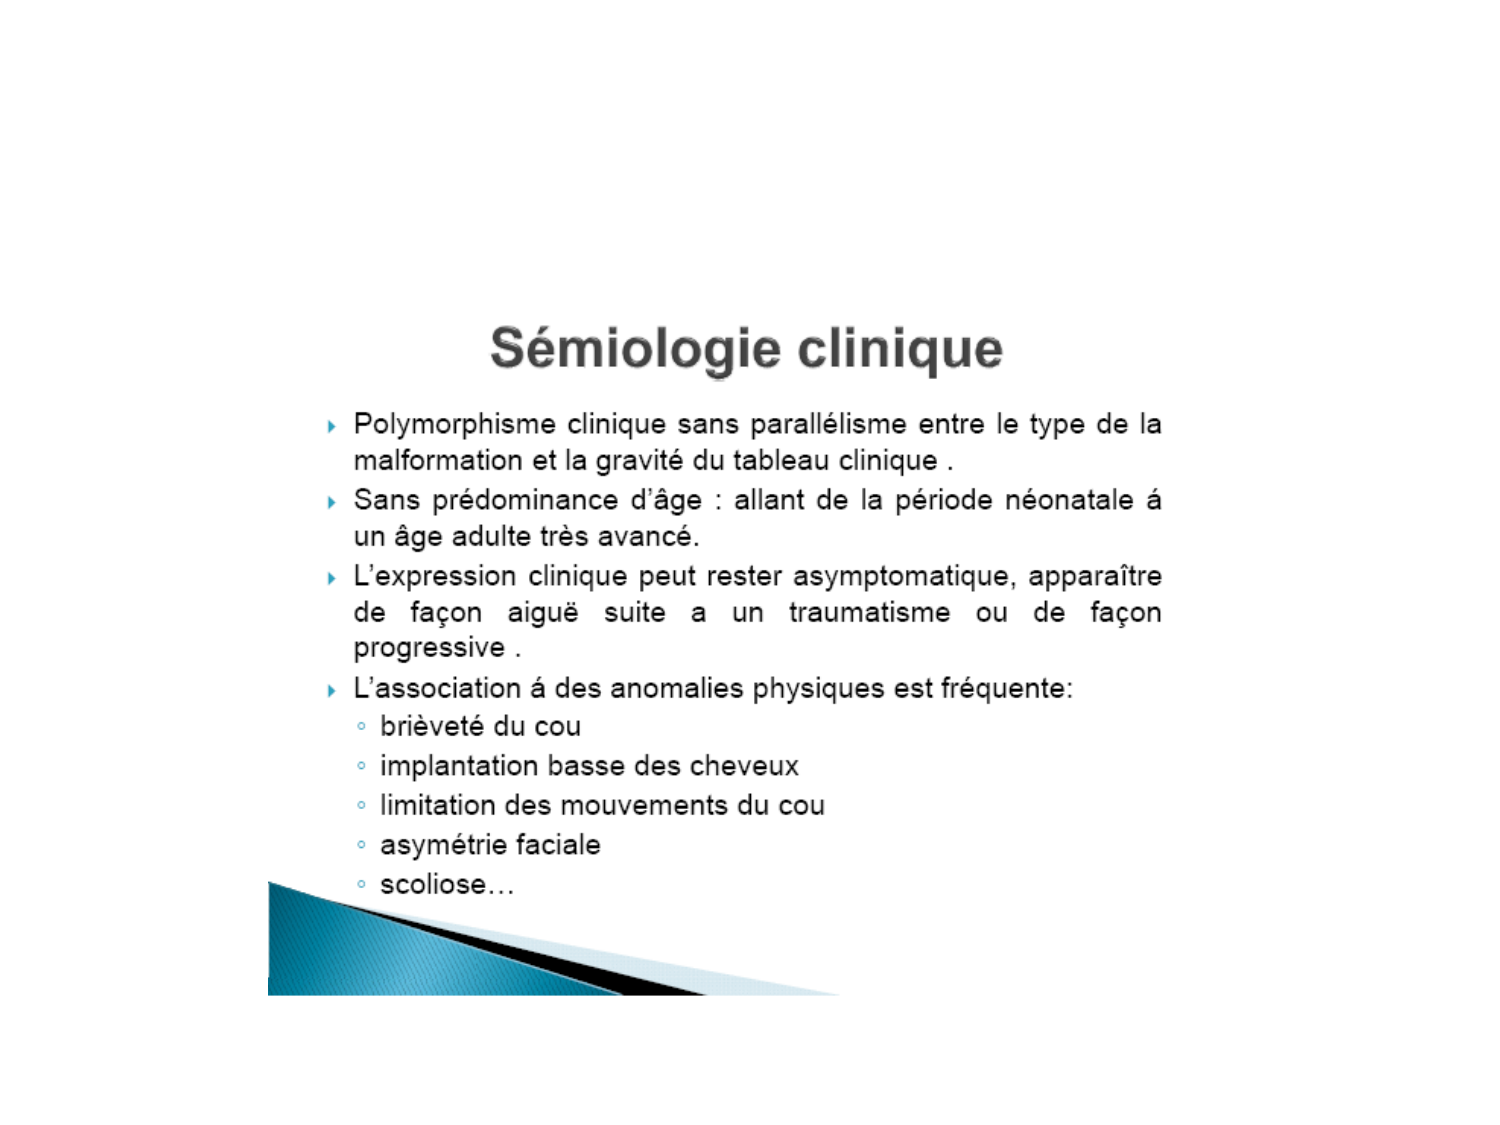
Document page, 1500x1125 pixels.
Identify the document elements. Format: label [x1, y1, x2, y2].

list [268, 262, 1232, 1006]
